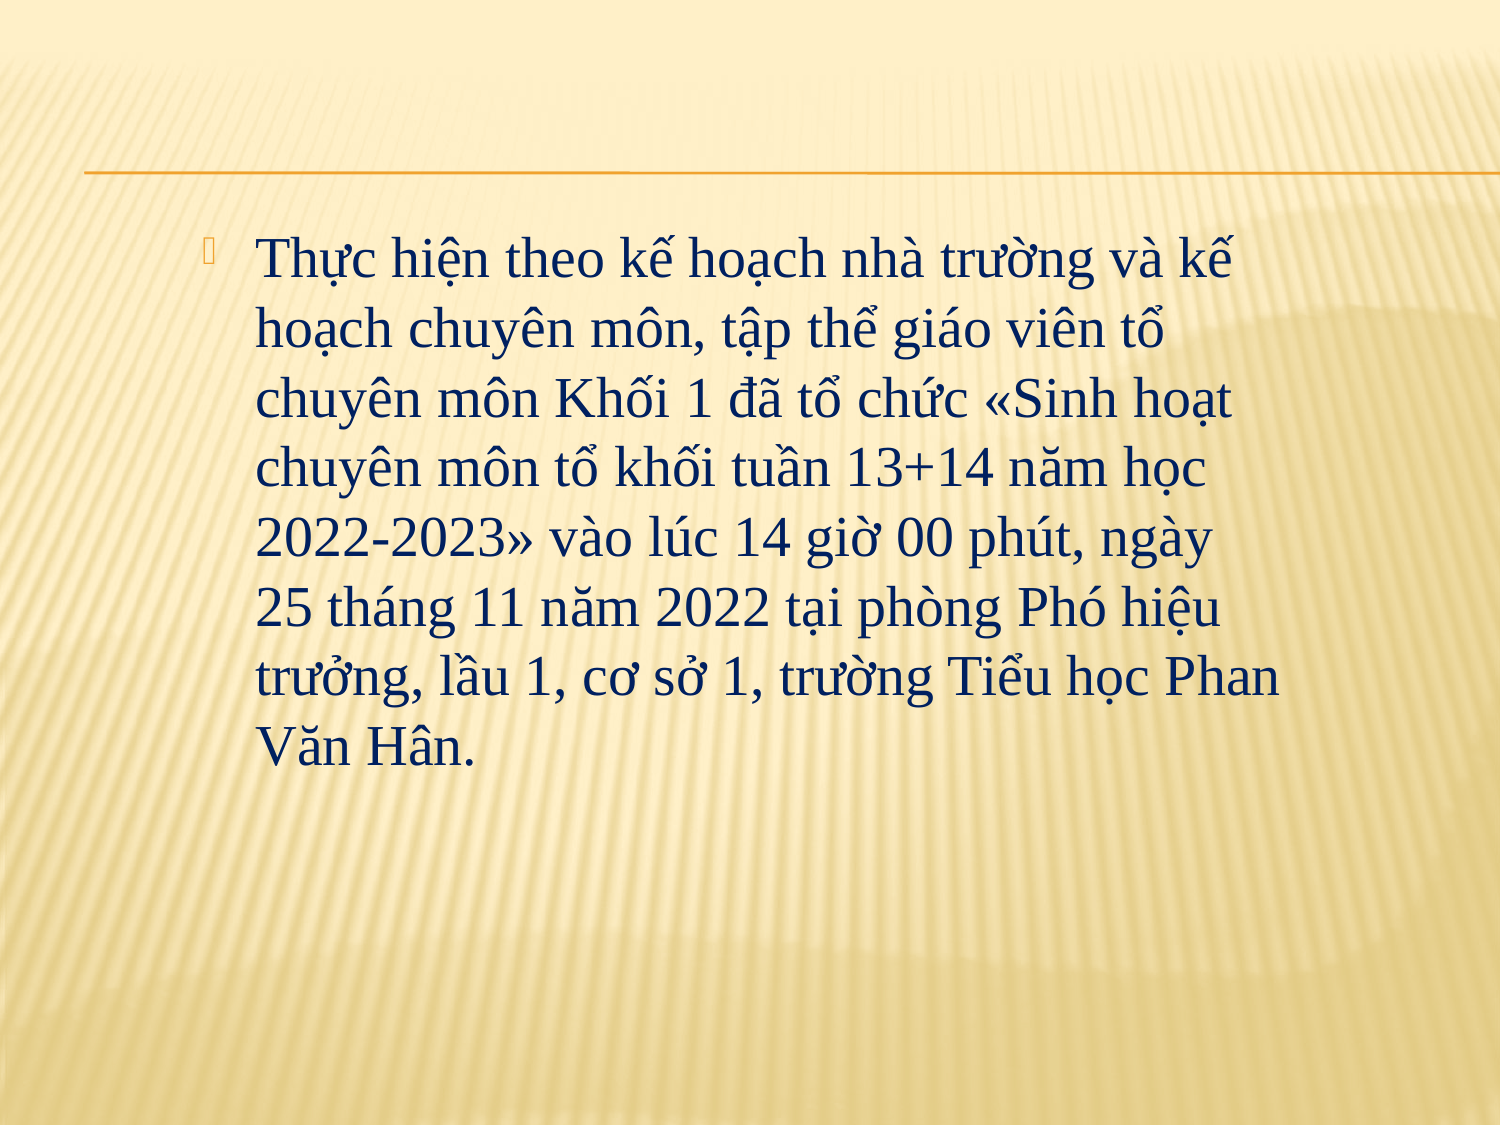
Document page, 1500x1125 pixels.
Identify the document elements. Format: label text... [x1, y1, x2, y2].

list Thực hiện theo kế hoạch nhà trường và kế hoạch chuyên môn, tập thể giáo viên tổ chuyên môn Khối 1 đã tổ chức «Sinh hoạt chuyên môn tổ khối tuần 13+14 năm học 2022-2023» vào lúc 14 giờ 00 phút, ngày 25 tháng 11 năm 2022 tại phòng Phó hiệu trưởng, lầu 1, cơ sở 1, trường Tiểu học Phan Văn Hân. [187, 212, 1300, 789]
